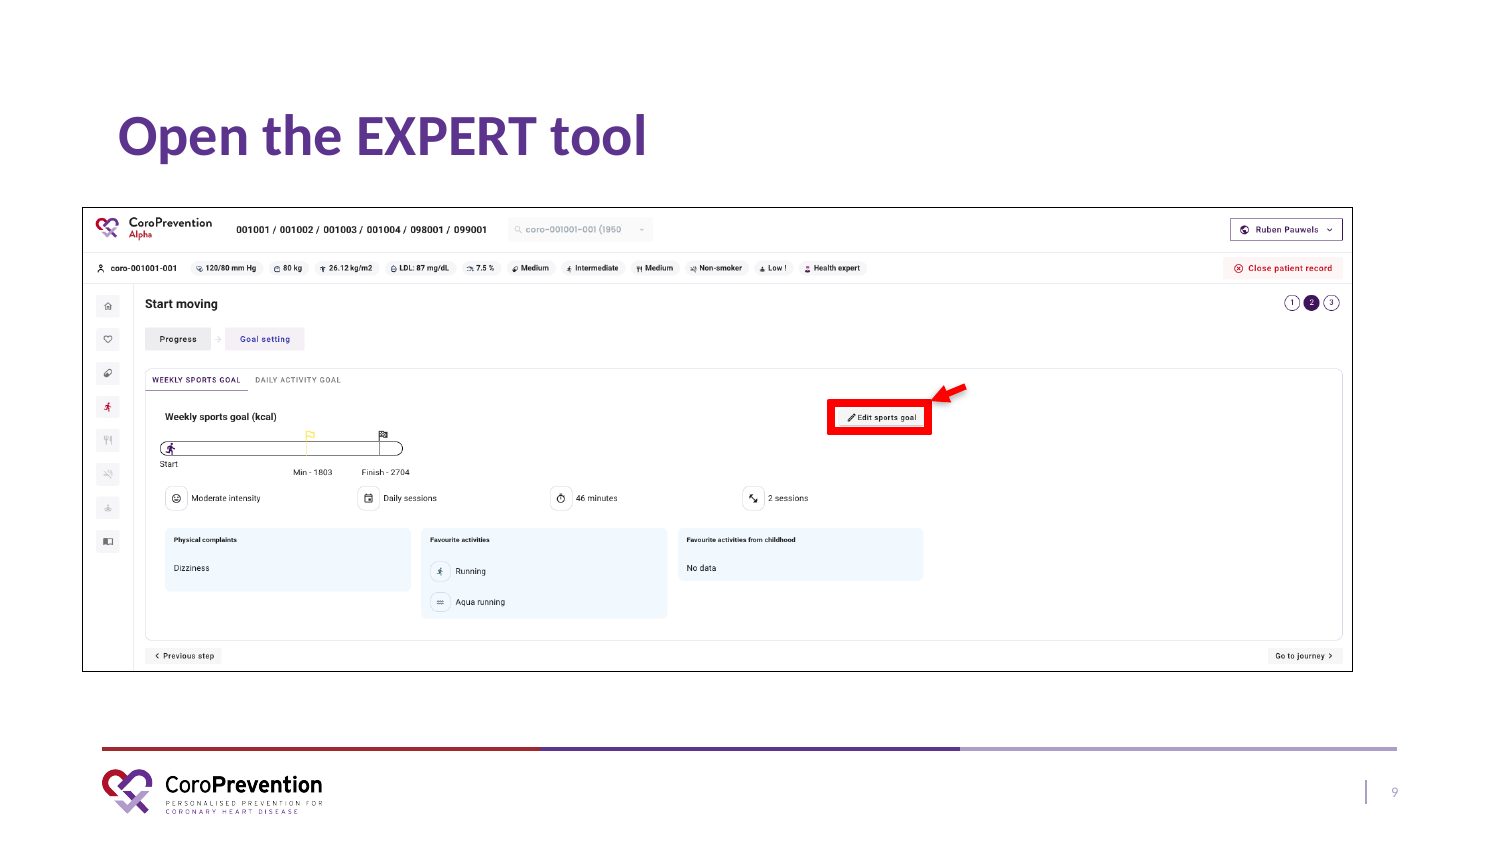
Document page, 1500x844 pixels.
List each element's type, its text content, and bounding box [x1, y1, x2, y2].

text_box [929, 386, 966, 402]
picture [102, 769, 322, 814]
picture [82, 207, 1353, 673]
slide_number 9 [1357, 768, 1414, 814]
title Open the EXPERT tool [103, 65, 1397, 208]
